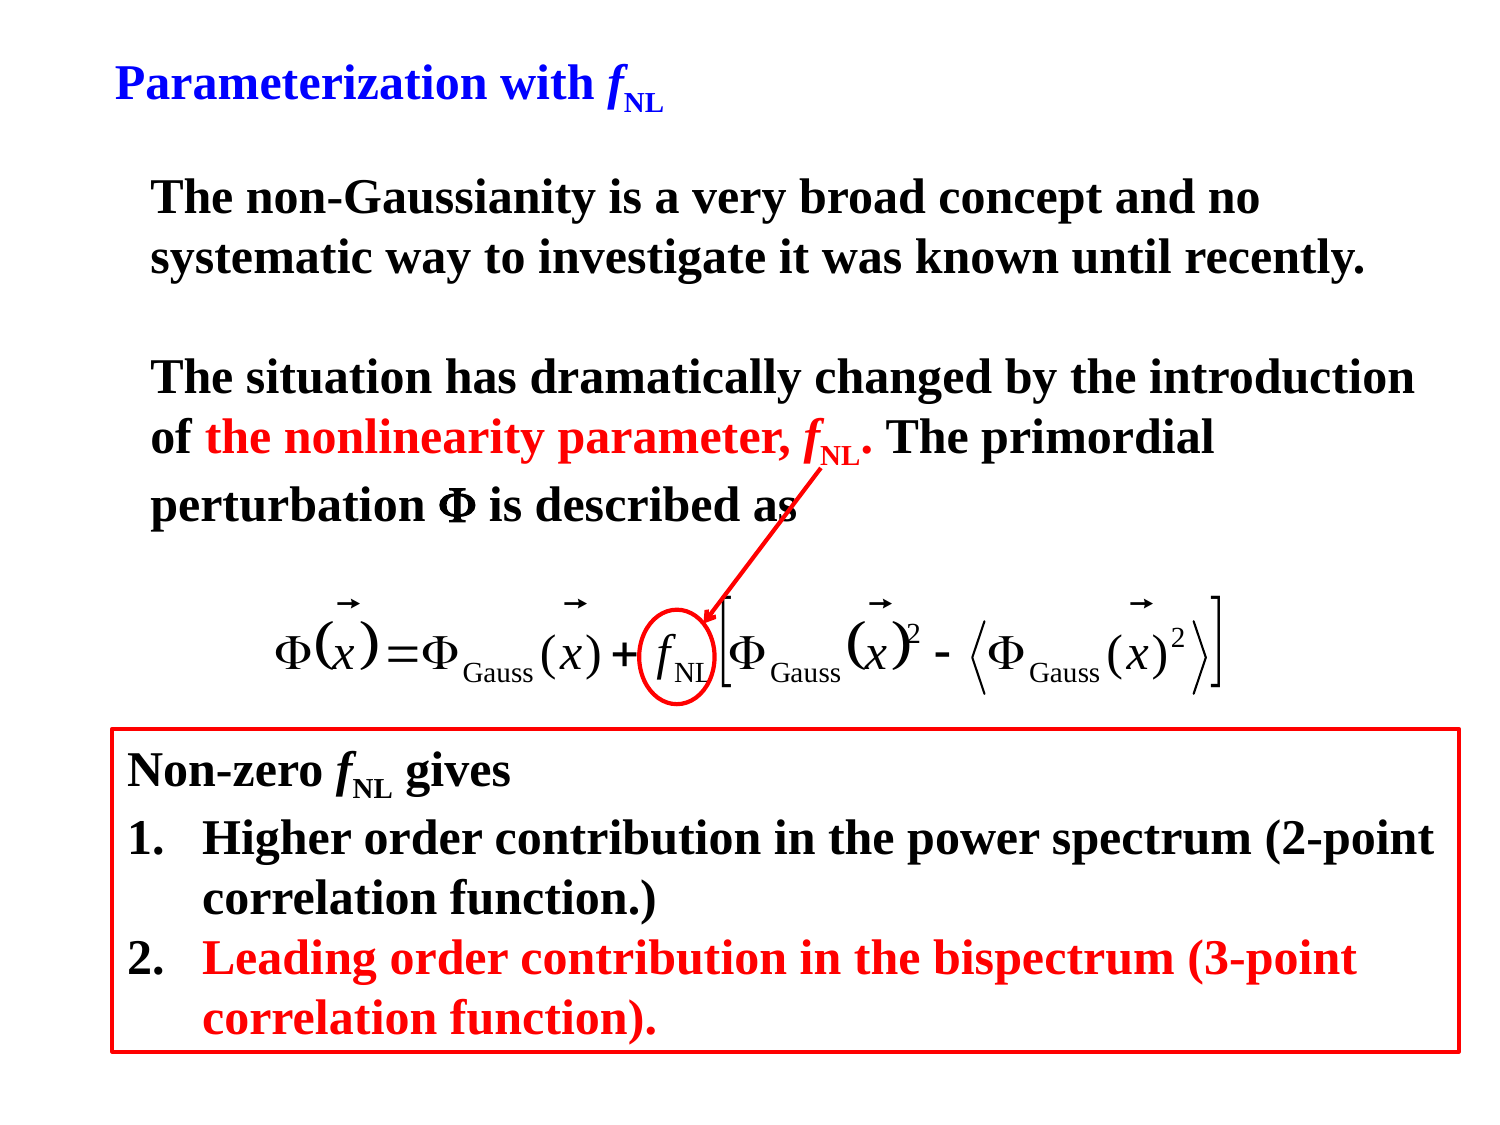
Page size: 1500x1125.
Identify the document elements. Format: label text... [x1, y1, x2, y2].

text_box Parameterization with fNL [100, 42, 1376, 126]
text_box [703, 467, 822, 624]
text_box Non-zero fNL gives Higher order contribution in the power spectrum (2-point correlation function.) Leading order contribution in the bispectrum (3-point correlation function). [112, 728, 1459, 1052]
text_box The non-Gaussianity is a very broad concept and no systematic way to investigate it was known until recently. The situation has dramatically changed by the introduction of the nonlinearity parameter, fNL. The primordial perturbation F is described as [135, 155, 1435, 539]
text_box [267, 536, 1227, 704]
